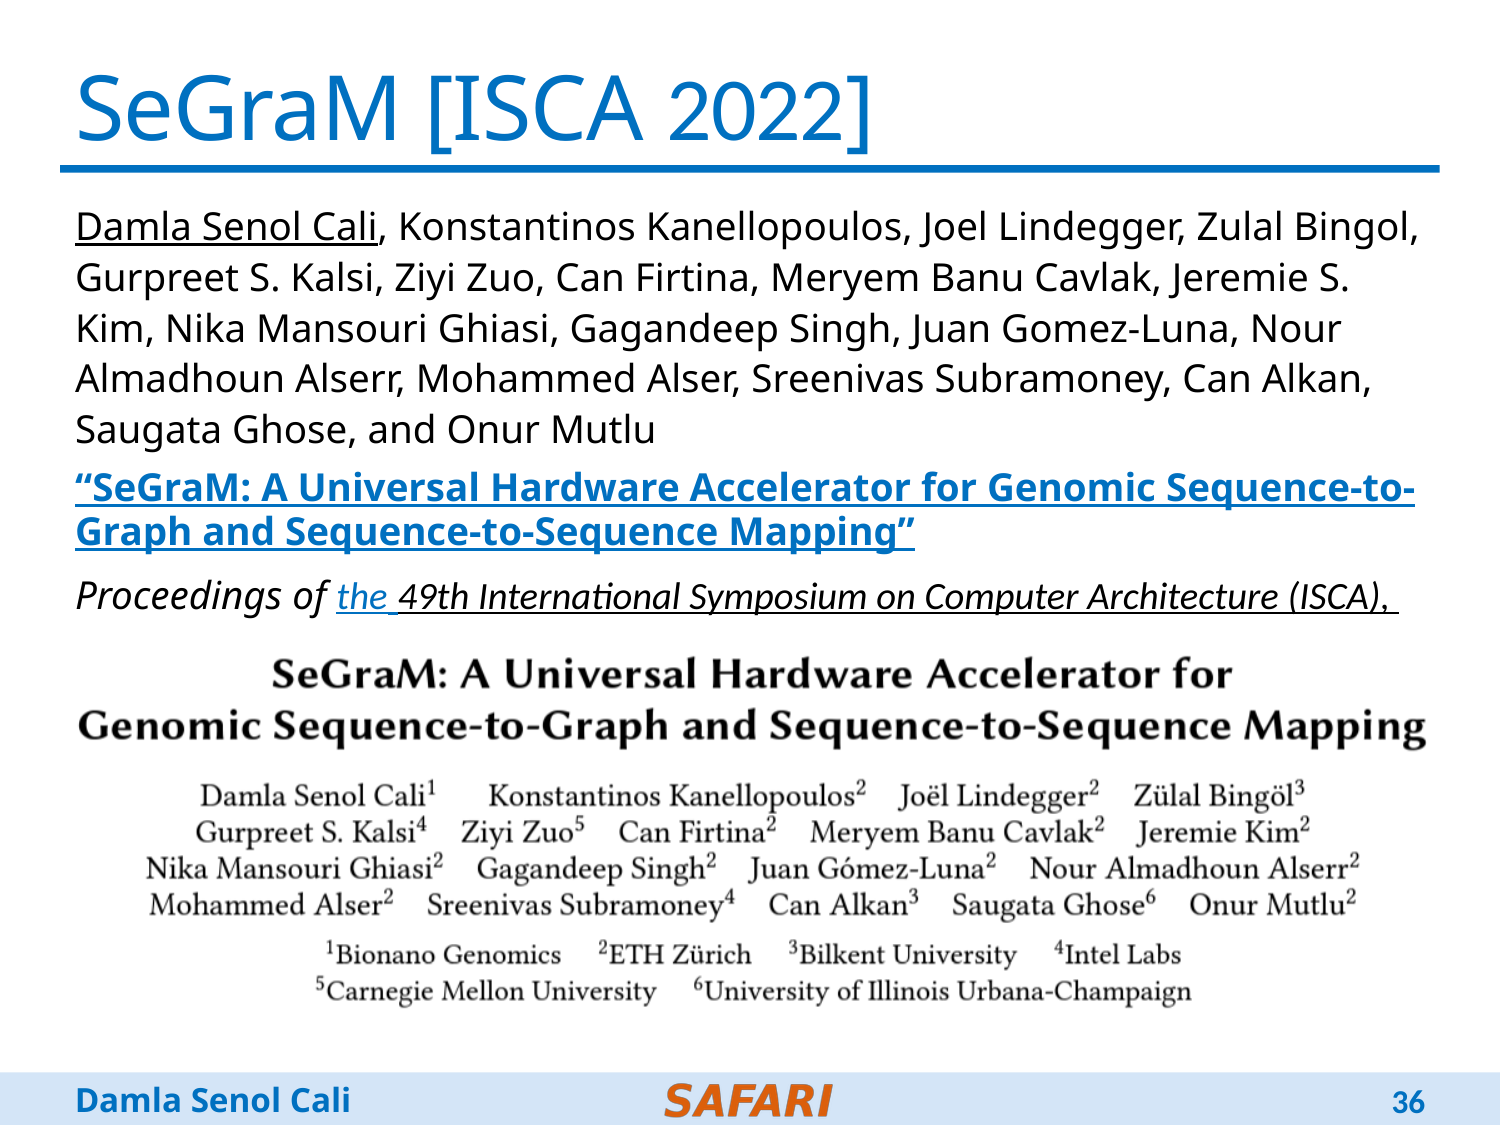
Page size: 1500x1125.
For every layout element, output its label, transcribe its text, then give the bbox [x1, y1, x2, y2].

title SeGraM [ISCA 2022] [60, 42, 1440, 166]
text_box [52, 620, 1448, 1017]
picture [663, 1075, 837, 1125]
slide_number 36 [1233, 1077, 1440, 1123]
text_box Damla Senol Cali, Konstantinos Kanellopoulos, Joel Lindegger, Zulal Bingol, Gurpreet S. Kalsi, Ziyi Zuo, Can Firtina, Meryem Banu Cavlak, Jeremie S. Kim, Nika Mansouri Ghiasi, Gagandeep Singh, Juan Gomez-Luna, Nour Almadhoun Alserr, Mohammed Alser, Sreenivas Subramoney, Can Alkan, Saugata Ghose, and Onur Mutlu “SeGraM: A Universal Hardware Accelerator for Genomic Sequence-to-Graph and Sequence-to-Sequence Mapping” Proceedings of the 49th International Symposium on Computer Architecture (ISCA), New York City, NY, June 2022. [60, 189, 1440, 617]
